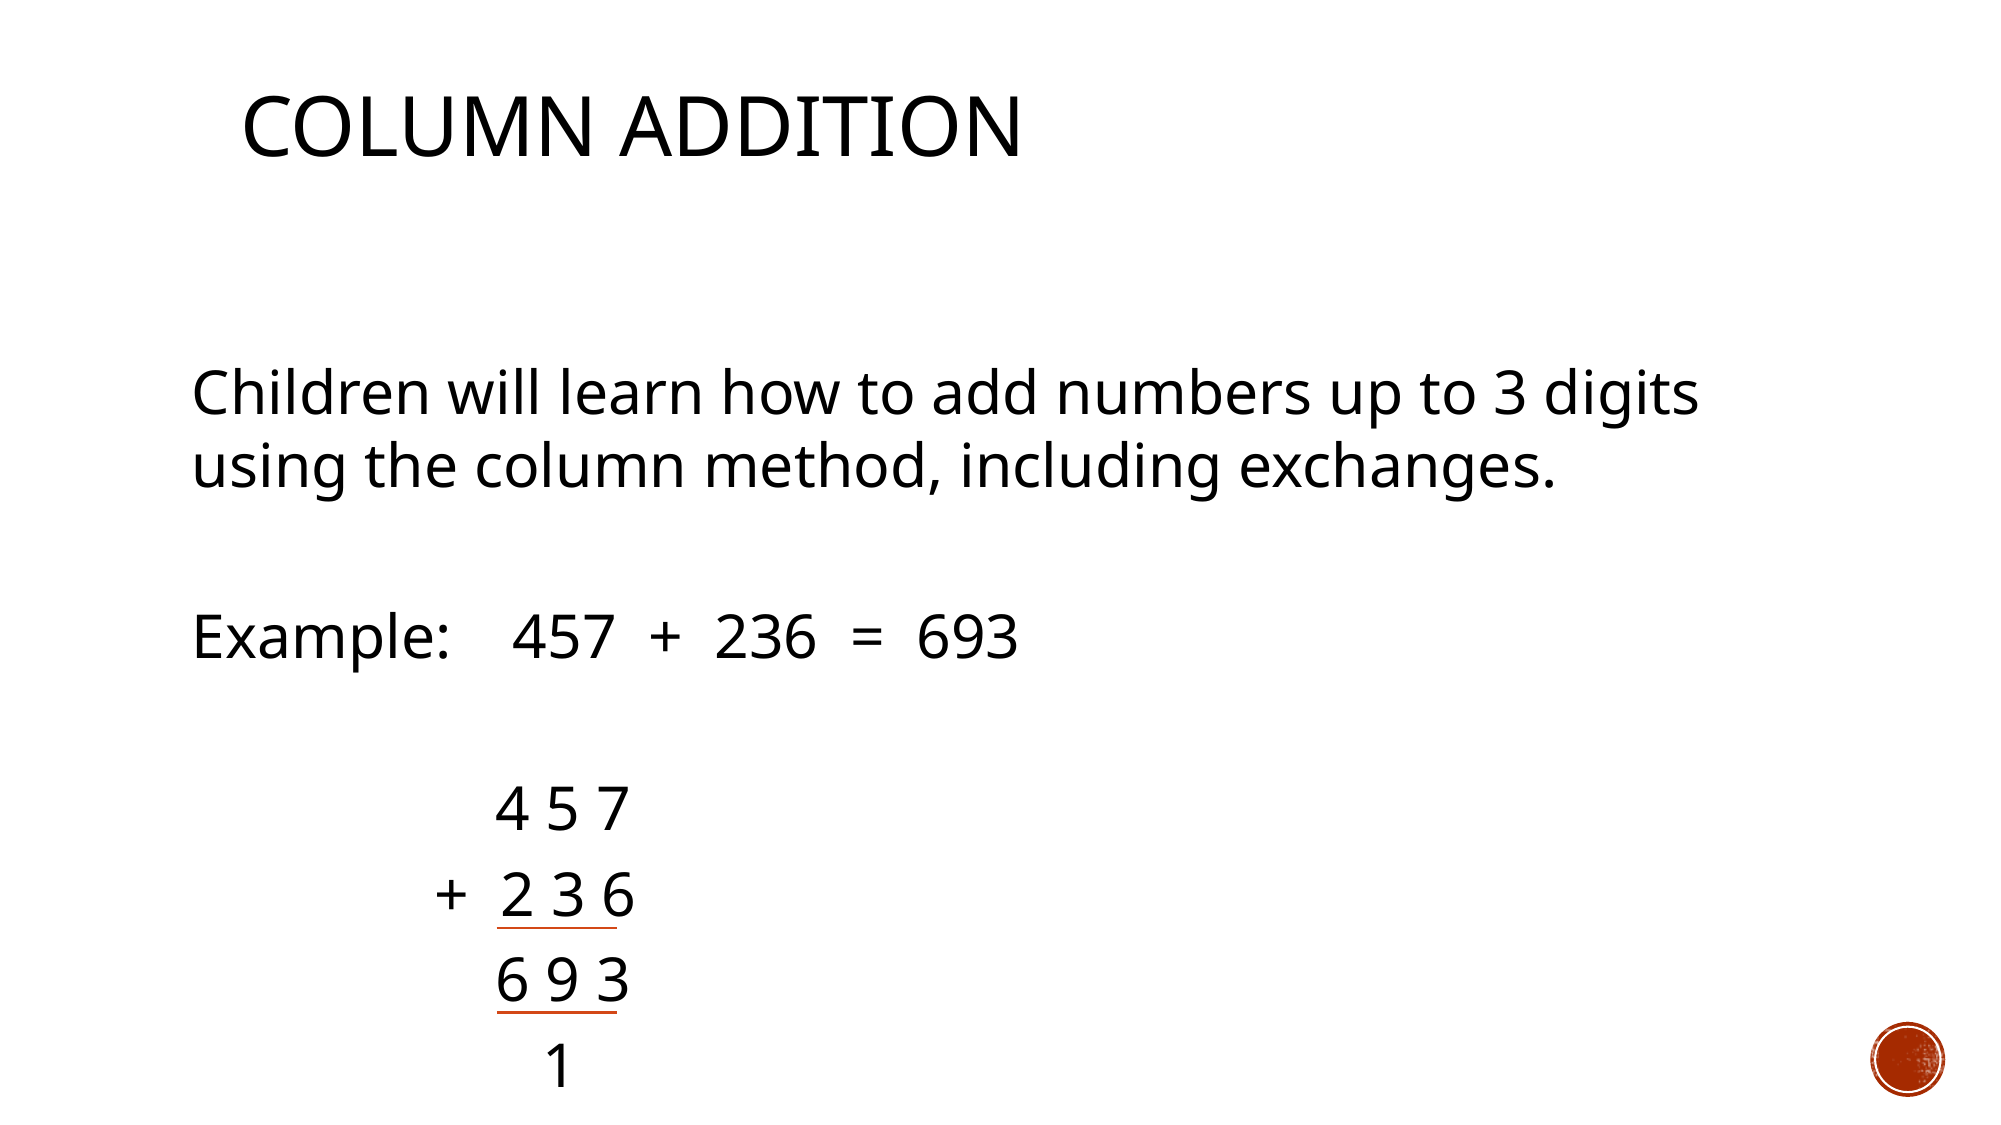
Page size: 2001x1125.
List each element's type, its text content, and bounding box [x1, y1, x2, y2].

title Column Addition [225, 57, 1873, 202]
text_box Children will learn how to add numbers up to 3 digits using the column method, including exchanges. Example: 457 + 236 = 693 4 5 7 + 2 3 6 6 9 3 1 [176, 346, 1828, 1014]
